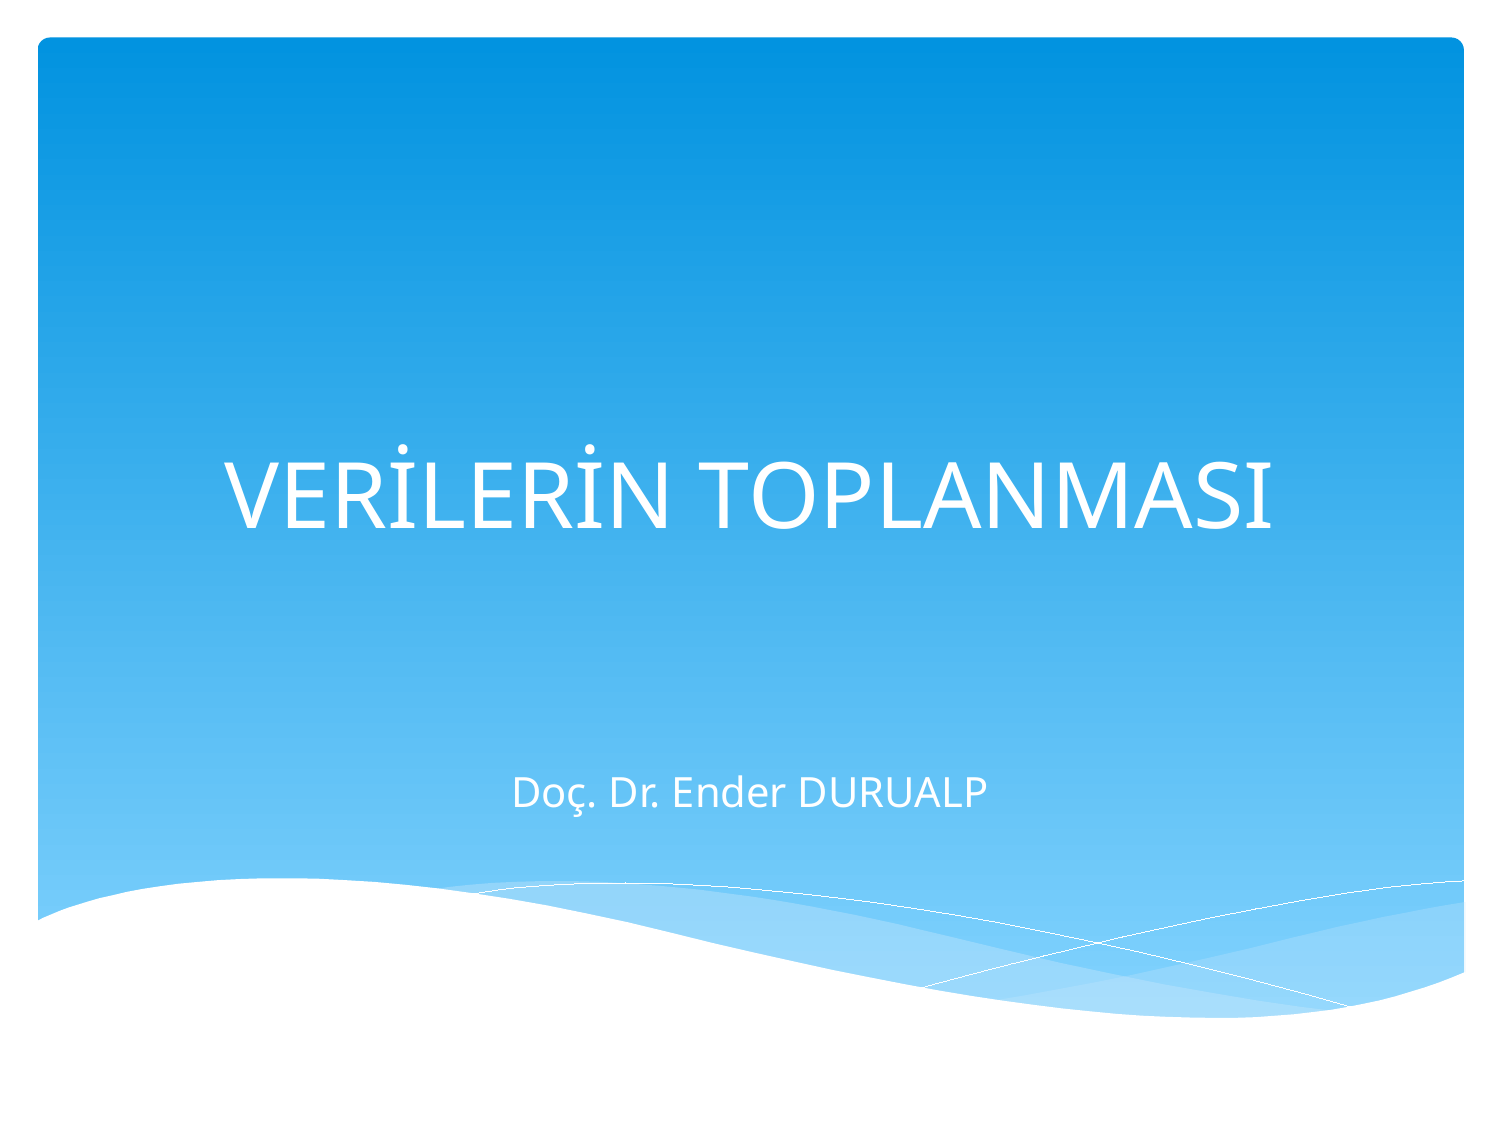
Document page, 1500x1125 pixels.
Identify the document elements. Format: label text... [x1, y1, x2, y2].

subtitle Doç. Dr. Ender DURUALP [225, 583, 1275, 825]
title VERİLERİN TOPLANMASI [112, 262, 1388, 555]
